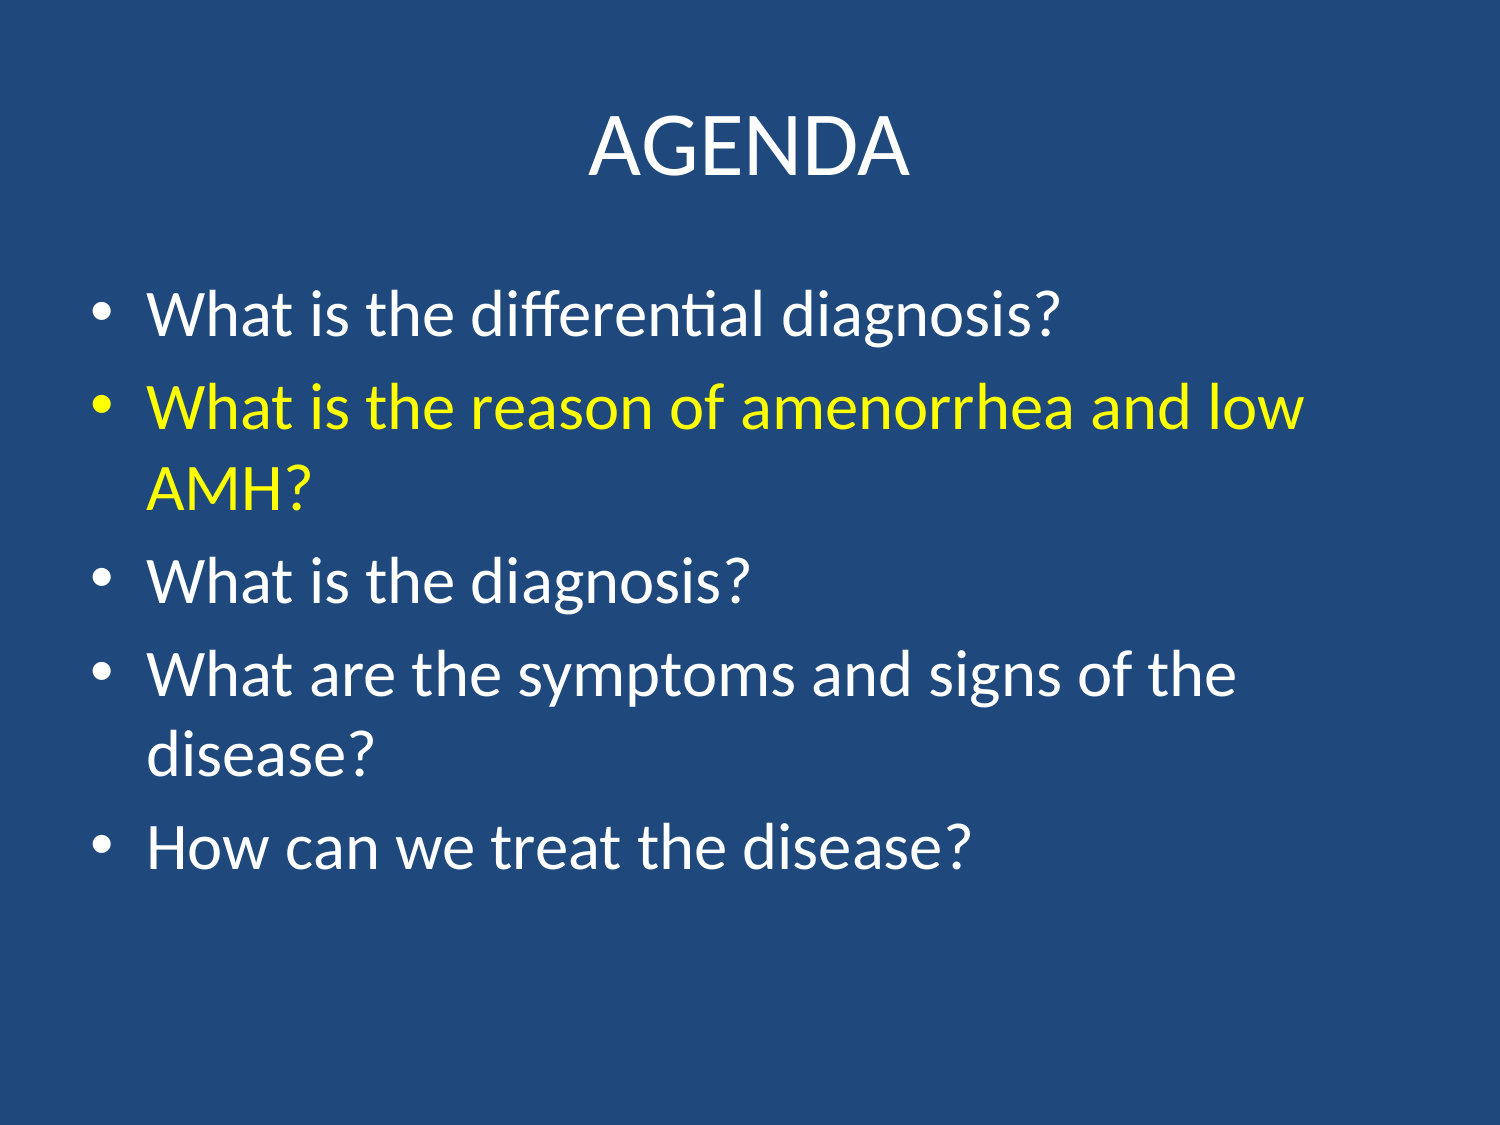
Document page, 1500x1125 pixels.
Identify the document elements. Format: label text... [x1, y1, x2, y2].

title AGENDA [75, 45, 1425, 233]
list What is the differential diagnosis? What is the reason of amenorrhea and low AMH? What is the diagnosis? What are the symptoms and signs of the disease? How can we treat the disease? [75, 262, 1425, 1005]
